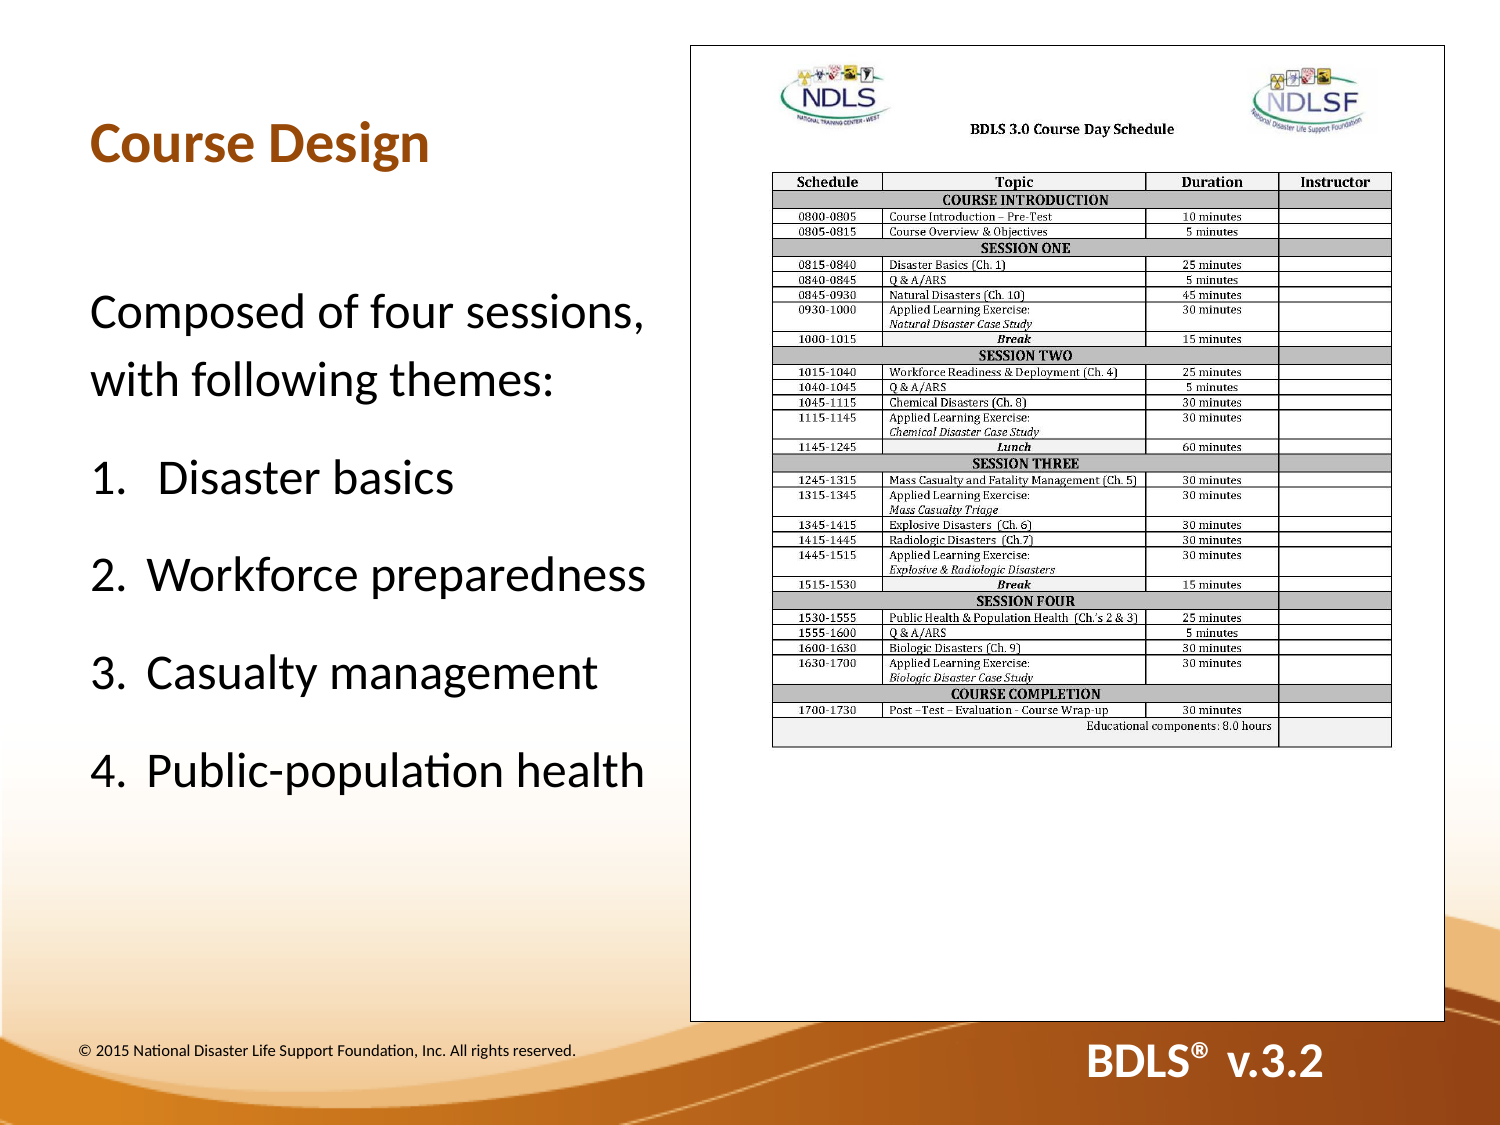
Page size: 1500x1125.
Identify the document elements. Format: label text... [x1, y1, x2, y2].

picture [0, 0, 1500, 1125]
list Composed of four sessions, with following themes: Disaster basics Workforce preparedness Casualty management Public-population health [75, 262, 684, 1005]
title Course Design [75, 45, 687, 233]
